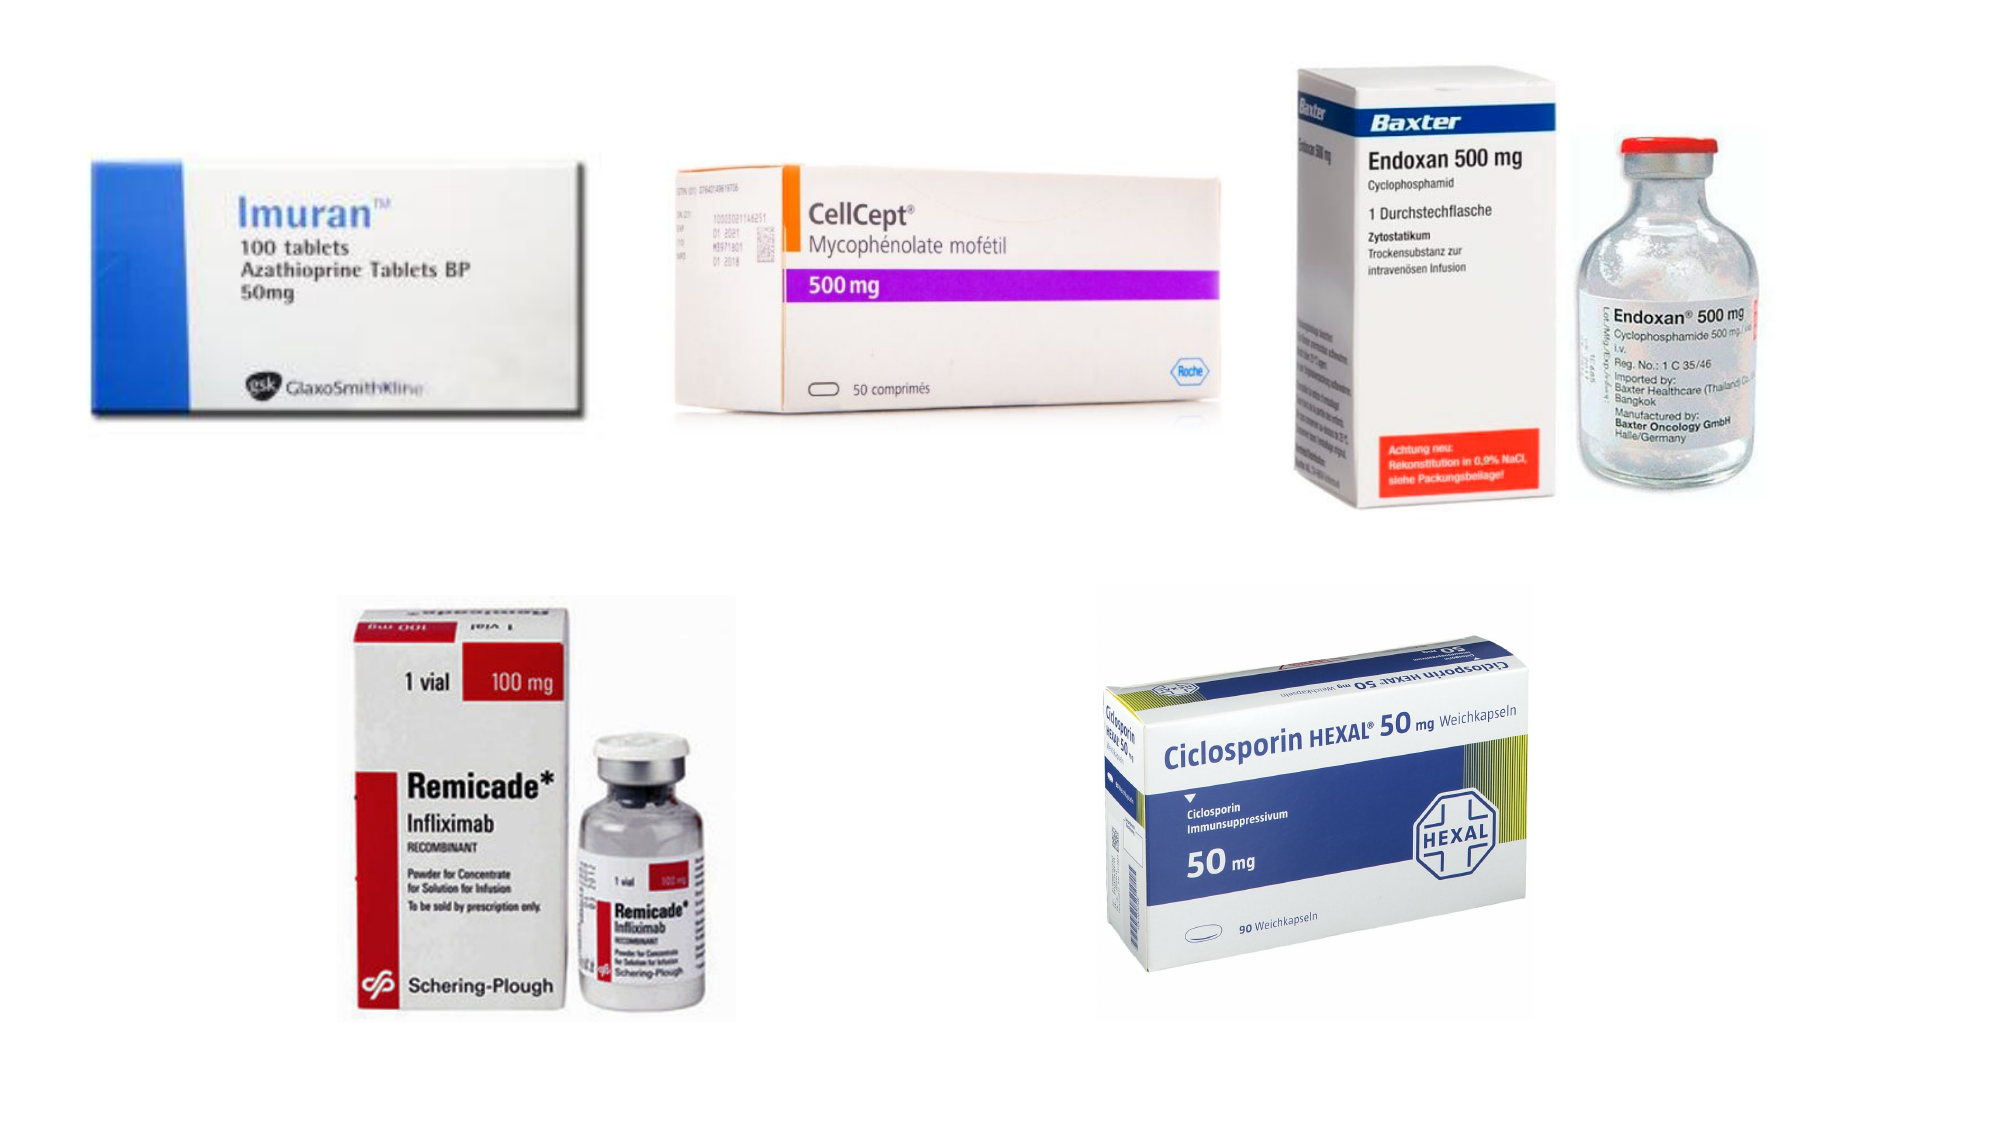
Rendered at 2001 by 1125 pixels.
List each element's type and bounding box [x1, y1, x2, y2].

picture [336, 595, 736, 1022]
picture [1097, 585, 1533, 1021]
picture [59, 143, 615, 445]
list [1246, 0, 1807, 561]
picture [647, 143, 1239, 434]
